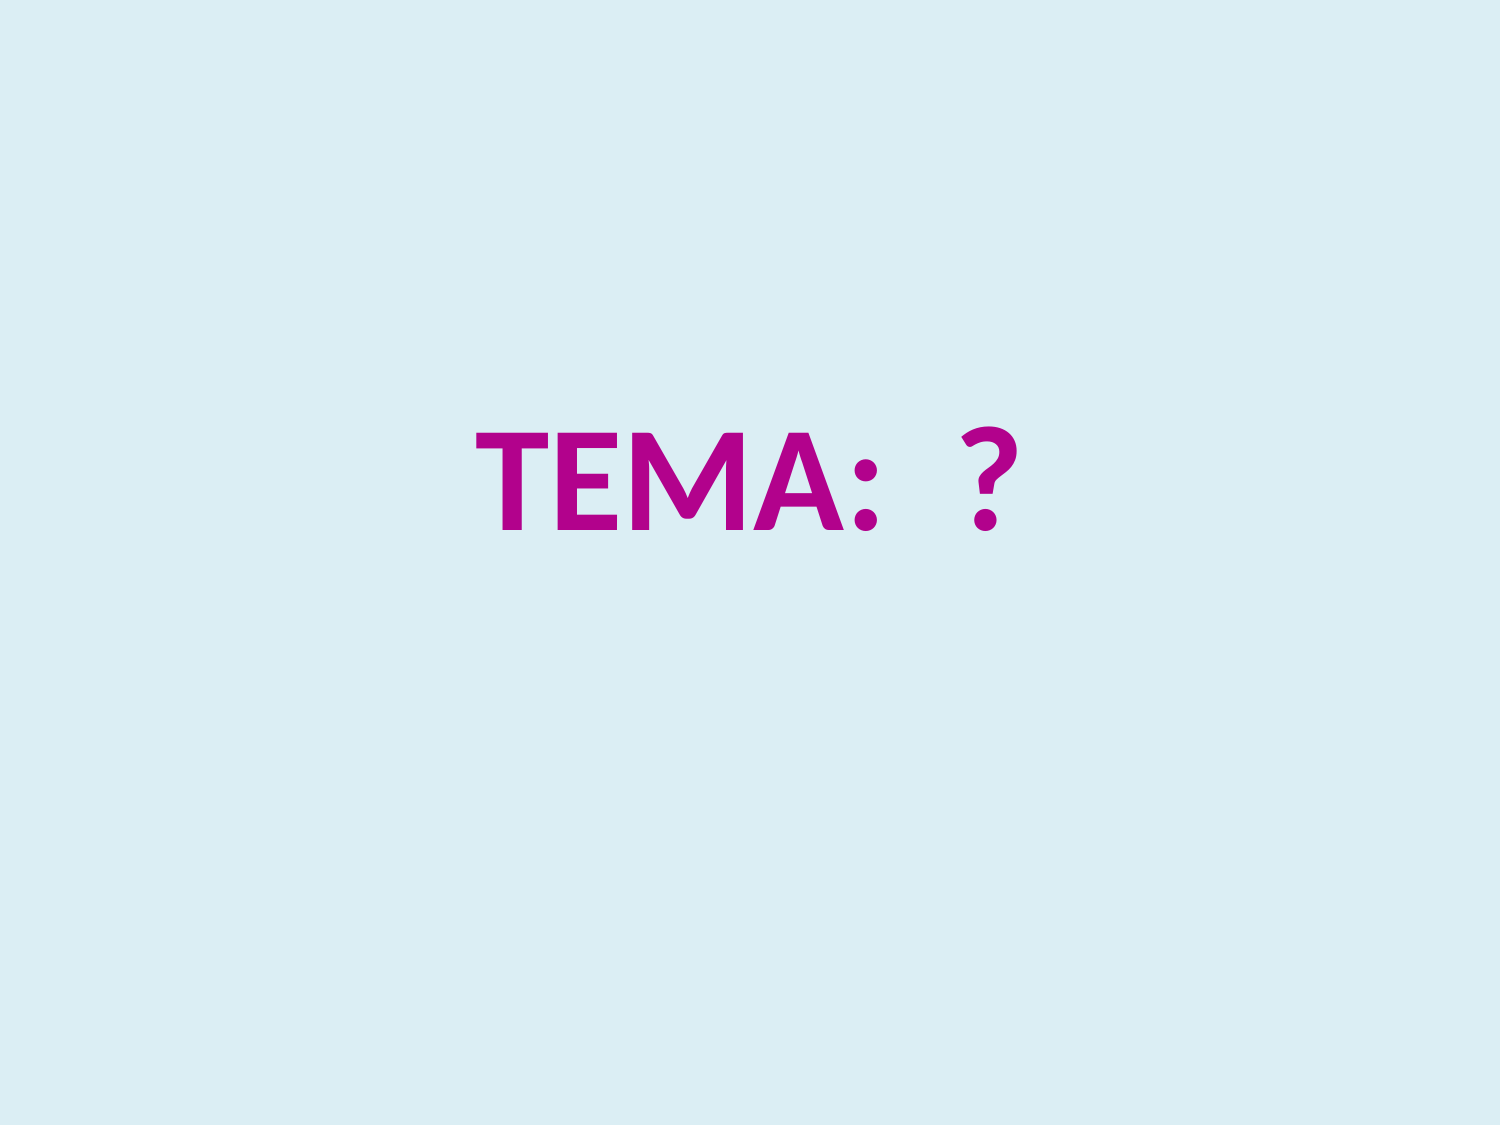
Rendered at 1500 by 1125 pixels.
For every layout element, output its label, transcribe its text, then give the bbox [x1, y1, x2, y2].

title ТЕМА: ? [112, 349, 1388, 591]
